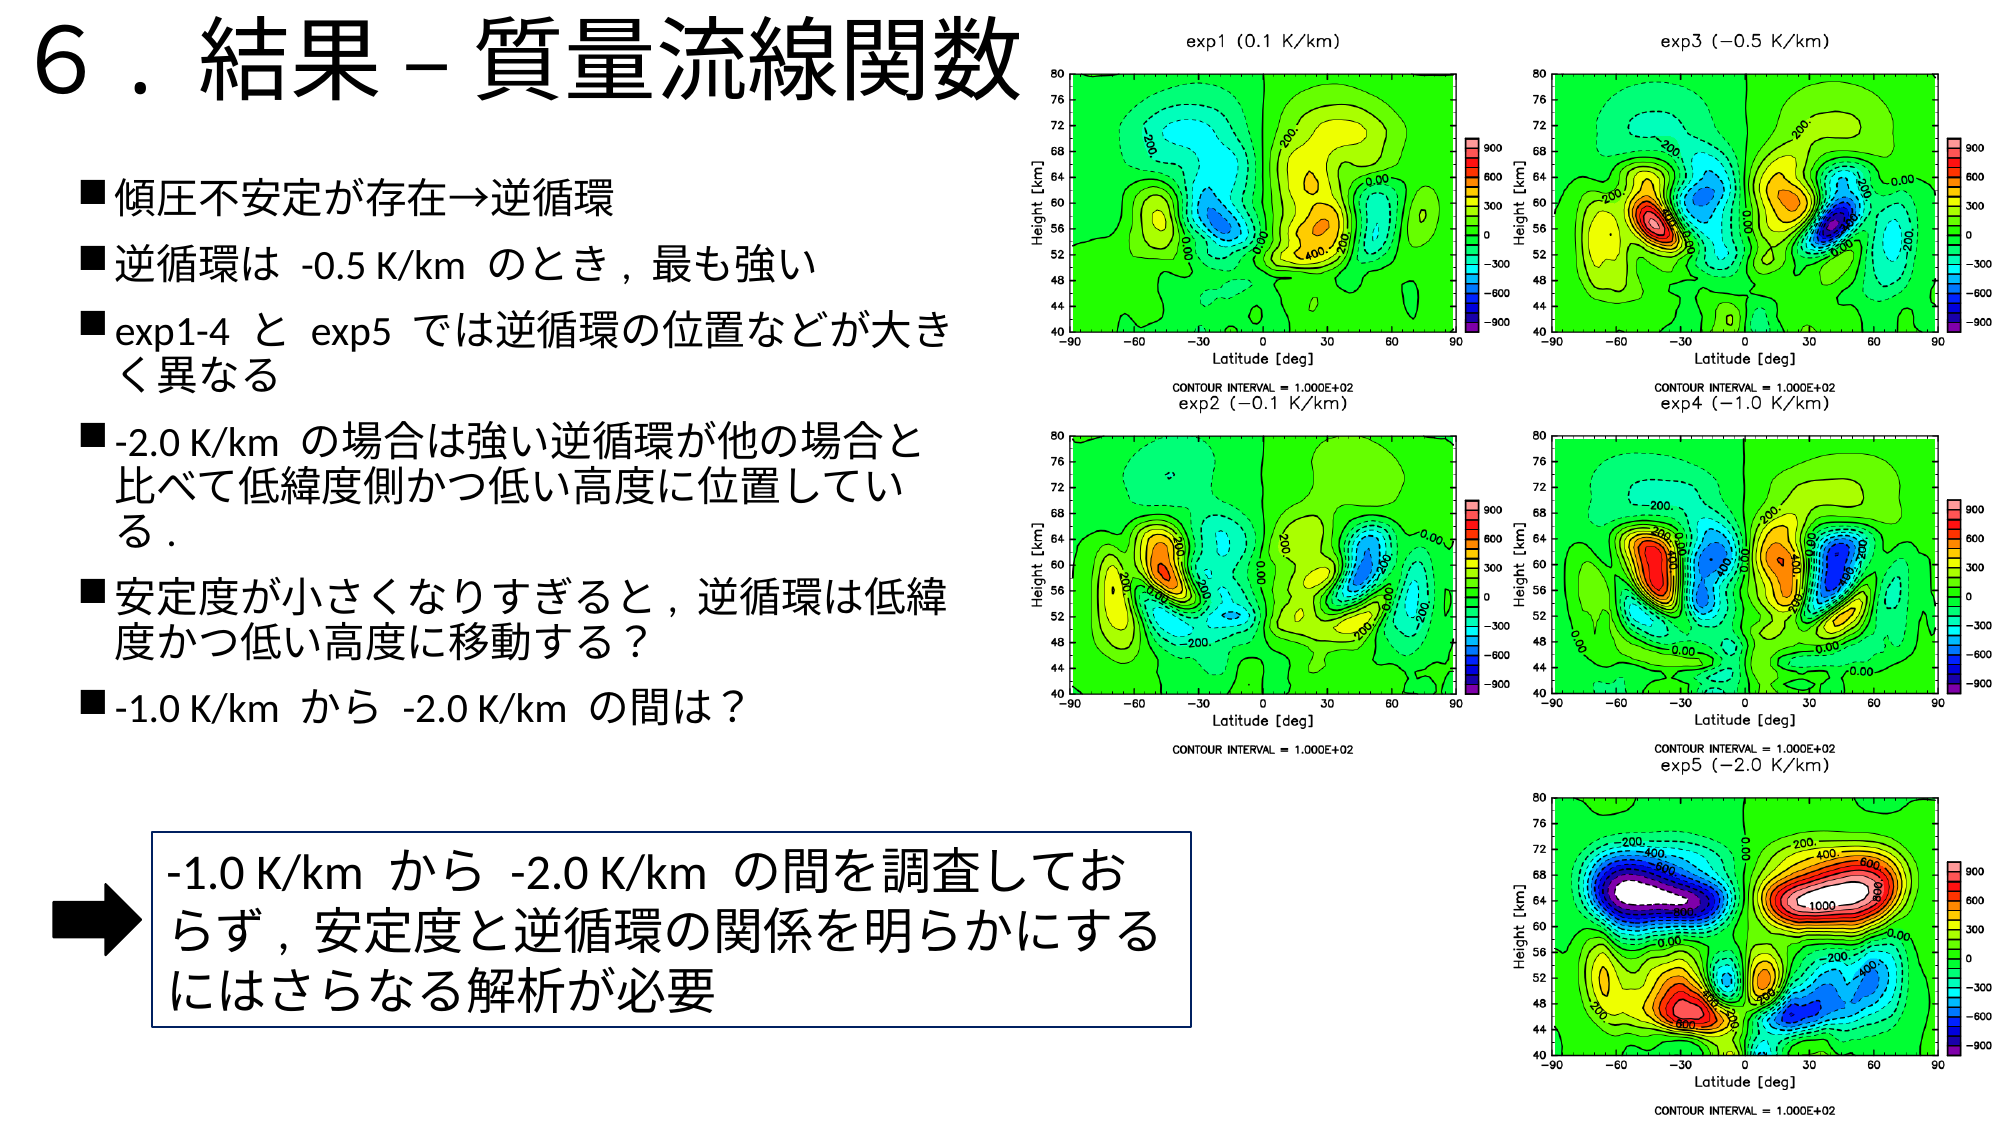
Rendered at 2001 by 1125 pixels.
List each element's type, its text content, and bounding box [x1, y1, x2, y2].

list [18, 129, 1011, 1030]
text_box [52, 883, 142, 957]
title ６. 結果 – 質量流線関数 – [0, 0, 1493, 129]
text_box 傾圧不安定が存在→逆循環 逆循環は -0.5 K/km のとき, 最も強い exp1-4 と exp5 では逆循環の位置などが大きく異なる -2.0 K/km の場合は強い逆循環が他の場合と比べて低緯度側かつ低い高度に位置している. 安定度が小さくなりすぎると, 逆循環は低緯度かつ低い高度に移動する？ -1.0 K/km から -2.0 K/km の間は？ [62, 169, 973, 963]
picture [1029, 31, 1994, 1117]
text_box -1.0 K/km から -2.0 K/km の間を調査しておらず, 安定度と逆循環の関係を明らかにするにはさらなる解析が必要 [151, 832, 1191, 1027]
